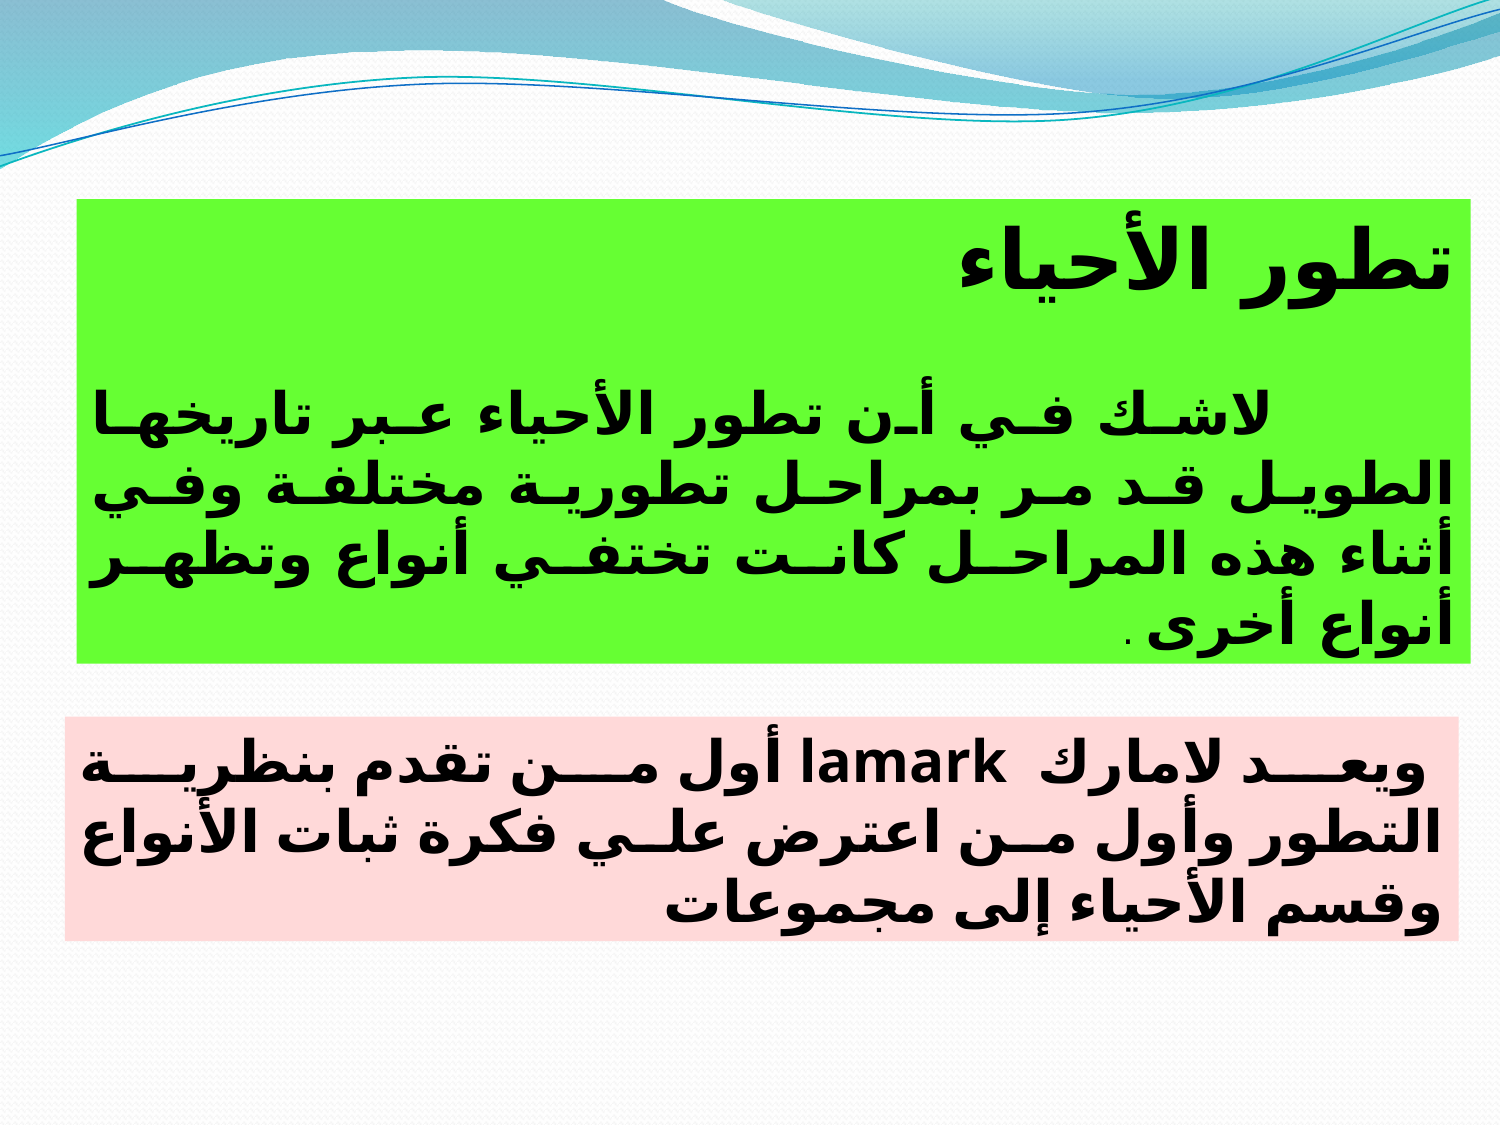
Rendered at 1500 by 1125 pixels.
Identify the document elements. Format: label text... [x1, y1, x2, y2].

text_box تطور الأحياء لاشك في أن تطور الأحياء عبر تاريخها الطويل قد مر بمراحل تطورية مختلفة وفي أثناء هذه المراحل كانت تختفي أنواع وتظهر أنواع أخرى . [76, 199, 1471, 664]
text_box ويعد لامارك lamark أول من تقدم بنظرية التطور وأول من اعترض علي فكرة ثبات الأنواع وقسم الأحياء إلى مجموعات [64, 716, 1459, 942]
